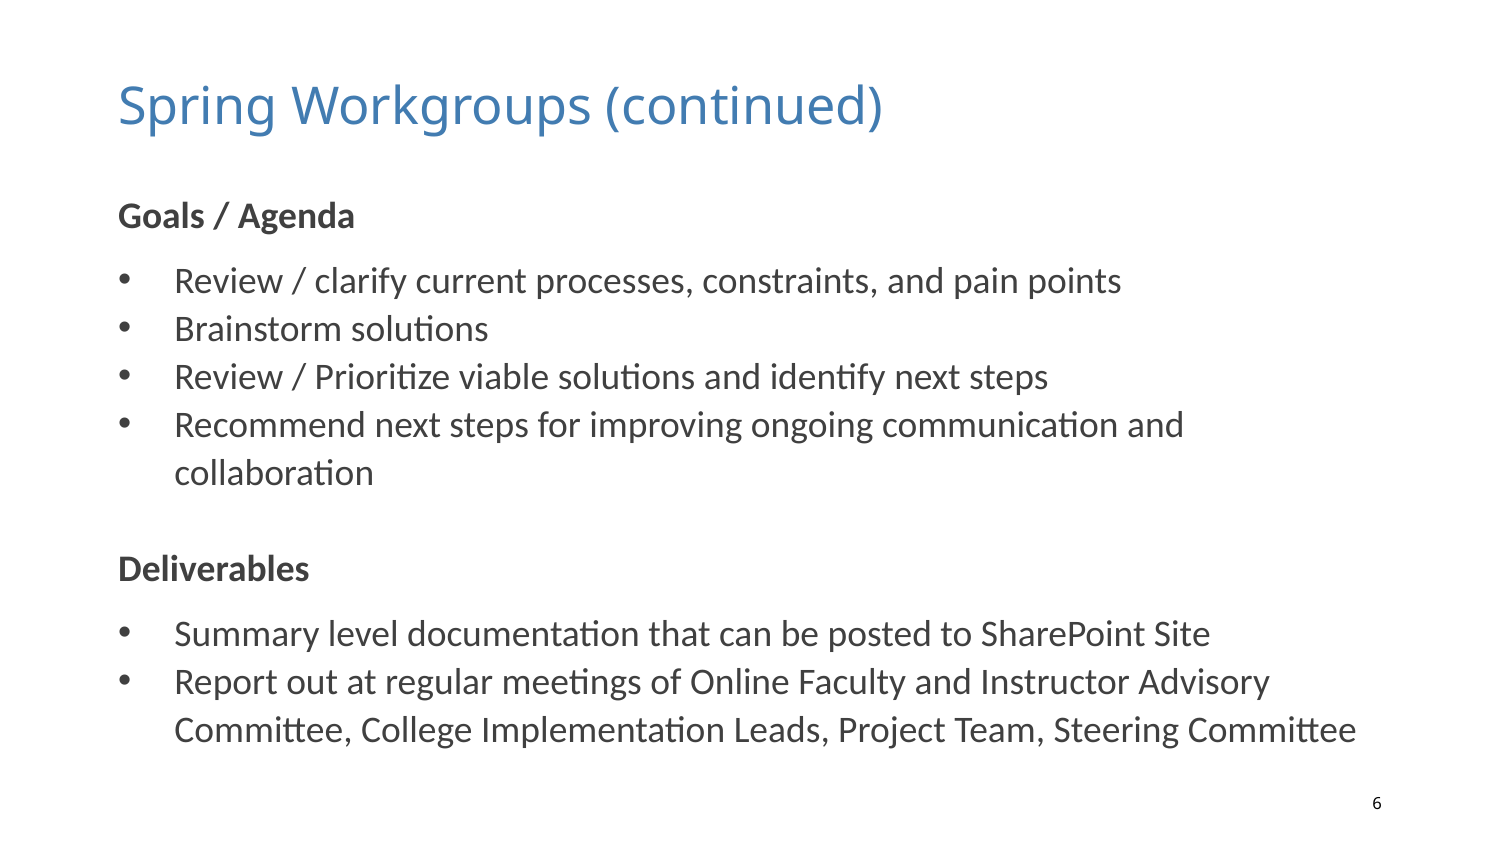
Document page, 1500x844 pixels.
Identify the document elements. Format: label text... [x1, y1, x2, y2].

list Goals / Agenda Review / clarify current processes, constraints, and pain points Brainstorm solutions Review / Prioritize viable solutions and identify next steps Recommend next steps for improving ongoing communication and collaboration Deliverables Summary level documentation that can be posted to SharePoint Site Report out at regular meetings of Online Faculty and Instructor Advisory Committee, College Implementation Leads, Project Team, Steering Committee [103, 180, 1397, 760]
title Spring Workgroups (continued) [103, 44, 1397, 171]
slide_number 6 [1059, 782, 1397, 827]
